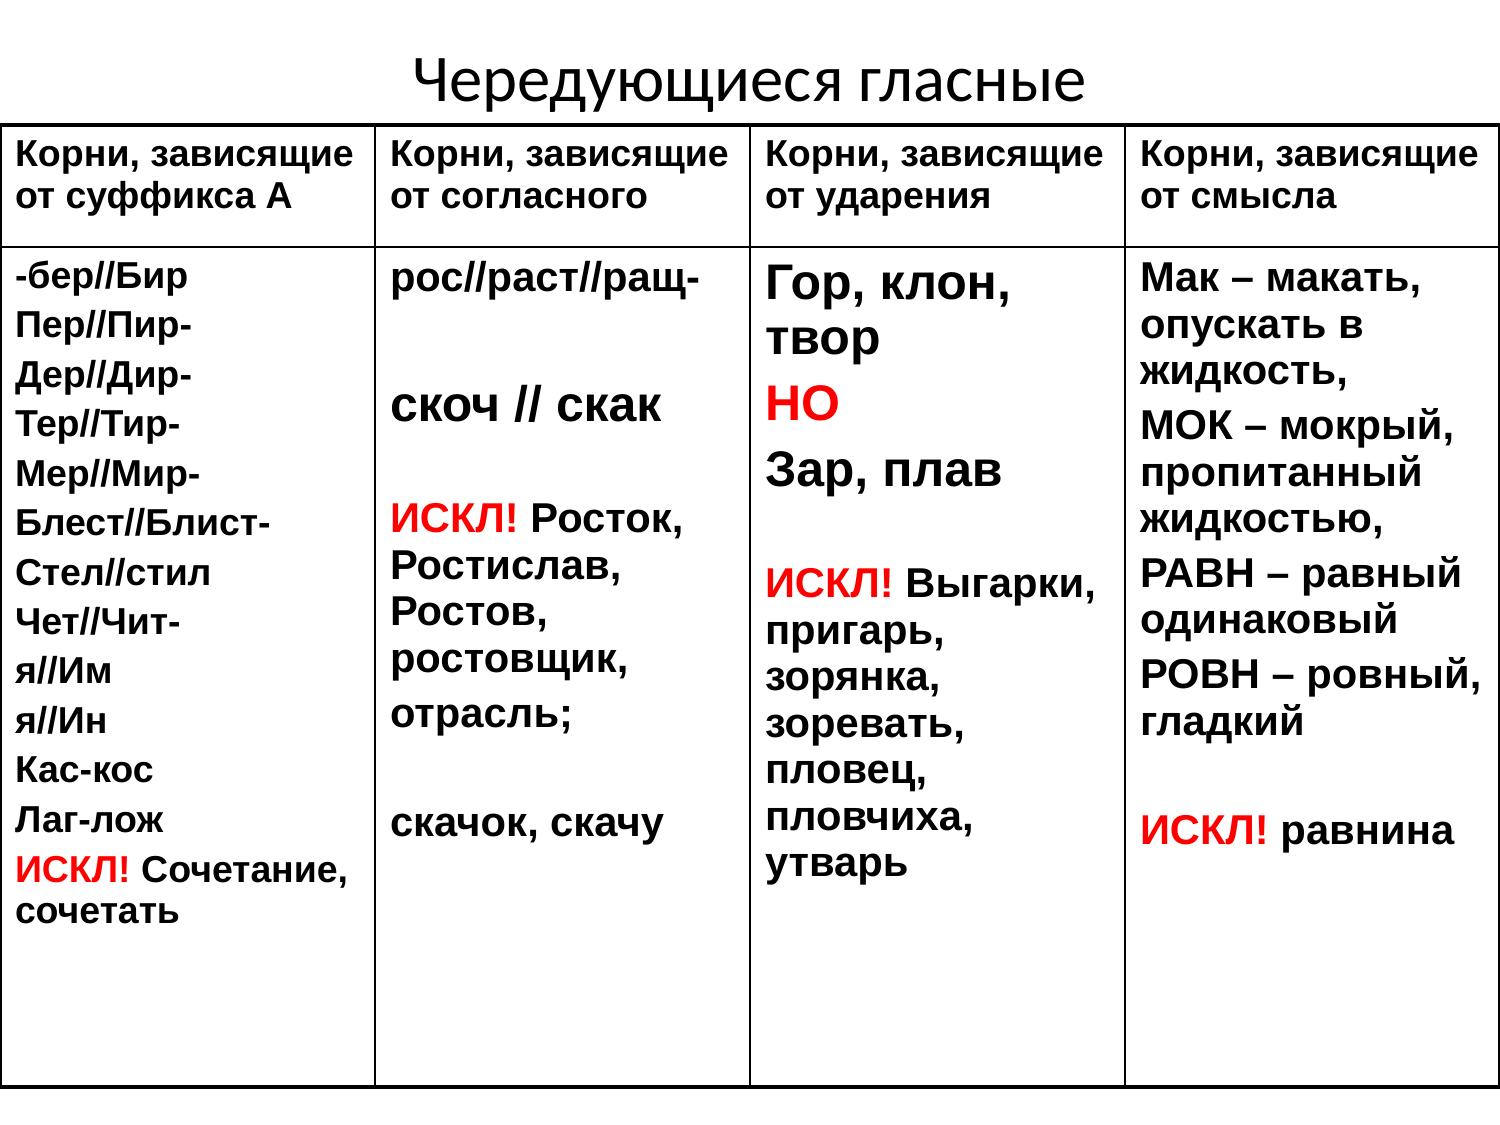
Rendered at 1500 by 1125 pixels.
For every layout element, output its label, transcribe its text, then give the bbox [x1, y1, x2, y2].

table_header Корни, зависящие от согласного [376, 127, 749, 246]
table_header Корни, зависящие от смысла [1126, 127, 1498, 246]
table_header Корни, зависящие от ударения [751, 127, 1124, 246]
table_header Корни, зависящие от суффикса А [2, 127, 374, 246]
table_cell Мак – макать, опускать в жидкость, МОК – мокрый, пропитанный жидкостью, РАВН – равный одинаковый РОВН – ровный, гладкий ИСКЛ! равнина [1126, 248, 1498, 1085]
table_cell рос//раст//ращ- скоч // скак ИСКЛ! Росток, Ростислав, Ростов, ростовщик, отрасль; скачок, скачу [376, 248, 749, 1085]
table_cell Гор, клон, твор НО Зар, плав ИСКЛ! Выгарки, пригарь, зорянка, зоревать, пловец, пловчиха, утварь [751, 248, 1124, 1085]
table_cell -бер//Бир Пер//Пир- Дер//Дир- Тер//Тир- Мер//Мир- Блест//Блист- Стел//стил Чет//Чит- я//Им я//Ин Кас-кос Лаг-лож ИСКЛ! Сочетание, сочетать [2, 248, 374, 1085]
title Чередующиеся гласные [75, 24, 1425, 123]
